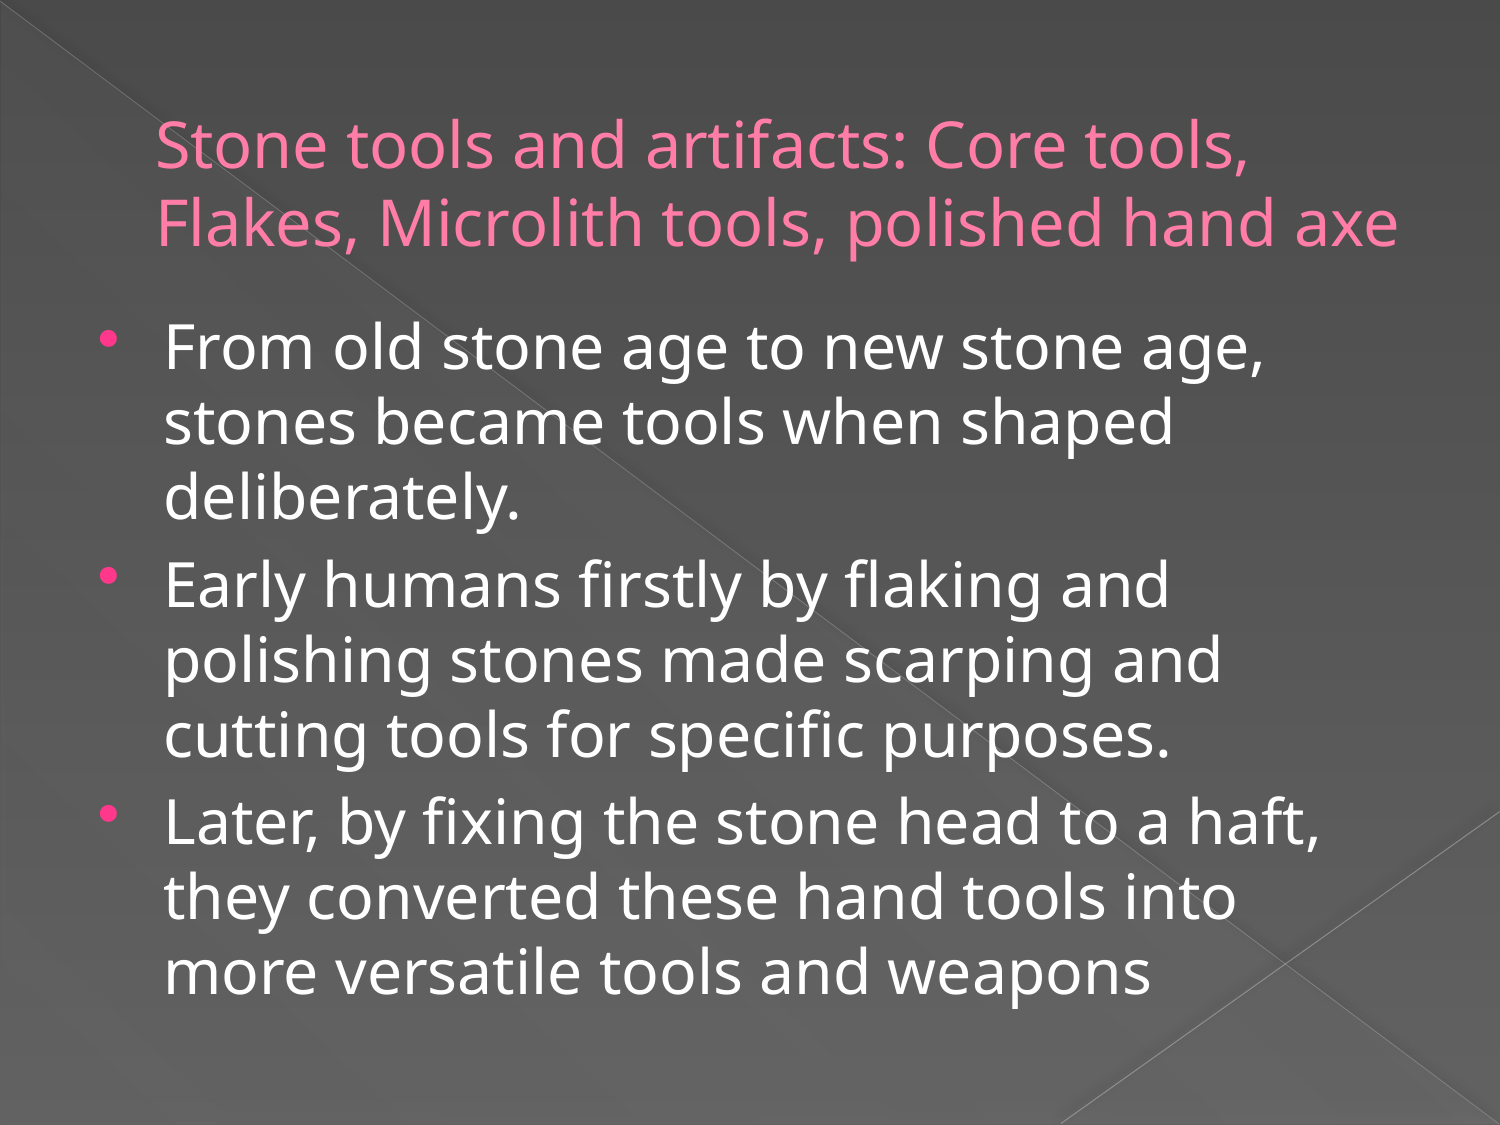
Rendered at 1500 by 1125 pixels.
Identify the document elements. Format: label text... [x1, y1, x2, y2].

list From old stone age to new stone age, stones became tools when shaped deliberately. Early humans firstly by flaking and polishing stones made scarping and cutting tools for specific purposes. Later, by fixing the stone head to a haft, they converted these hand tools into more versatile tools and weapons [75, 299, 1425, 1043]
title Stone tools and artifacts: Core tools, Flakes, Microlith tools, polished hand axe [75, 87, 1425, 275]
